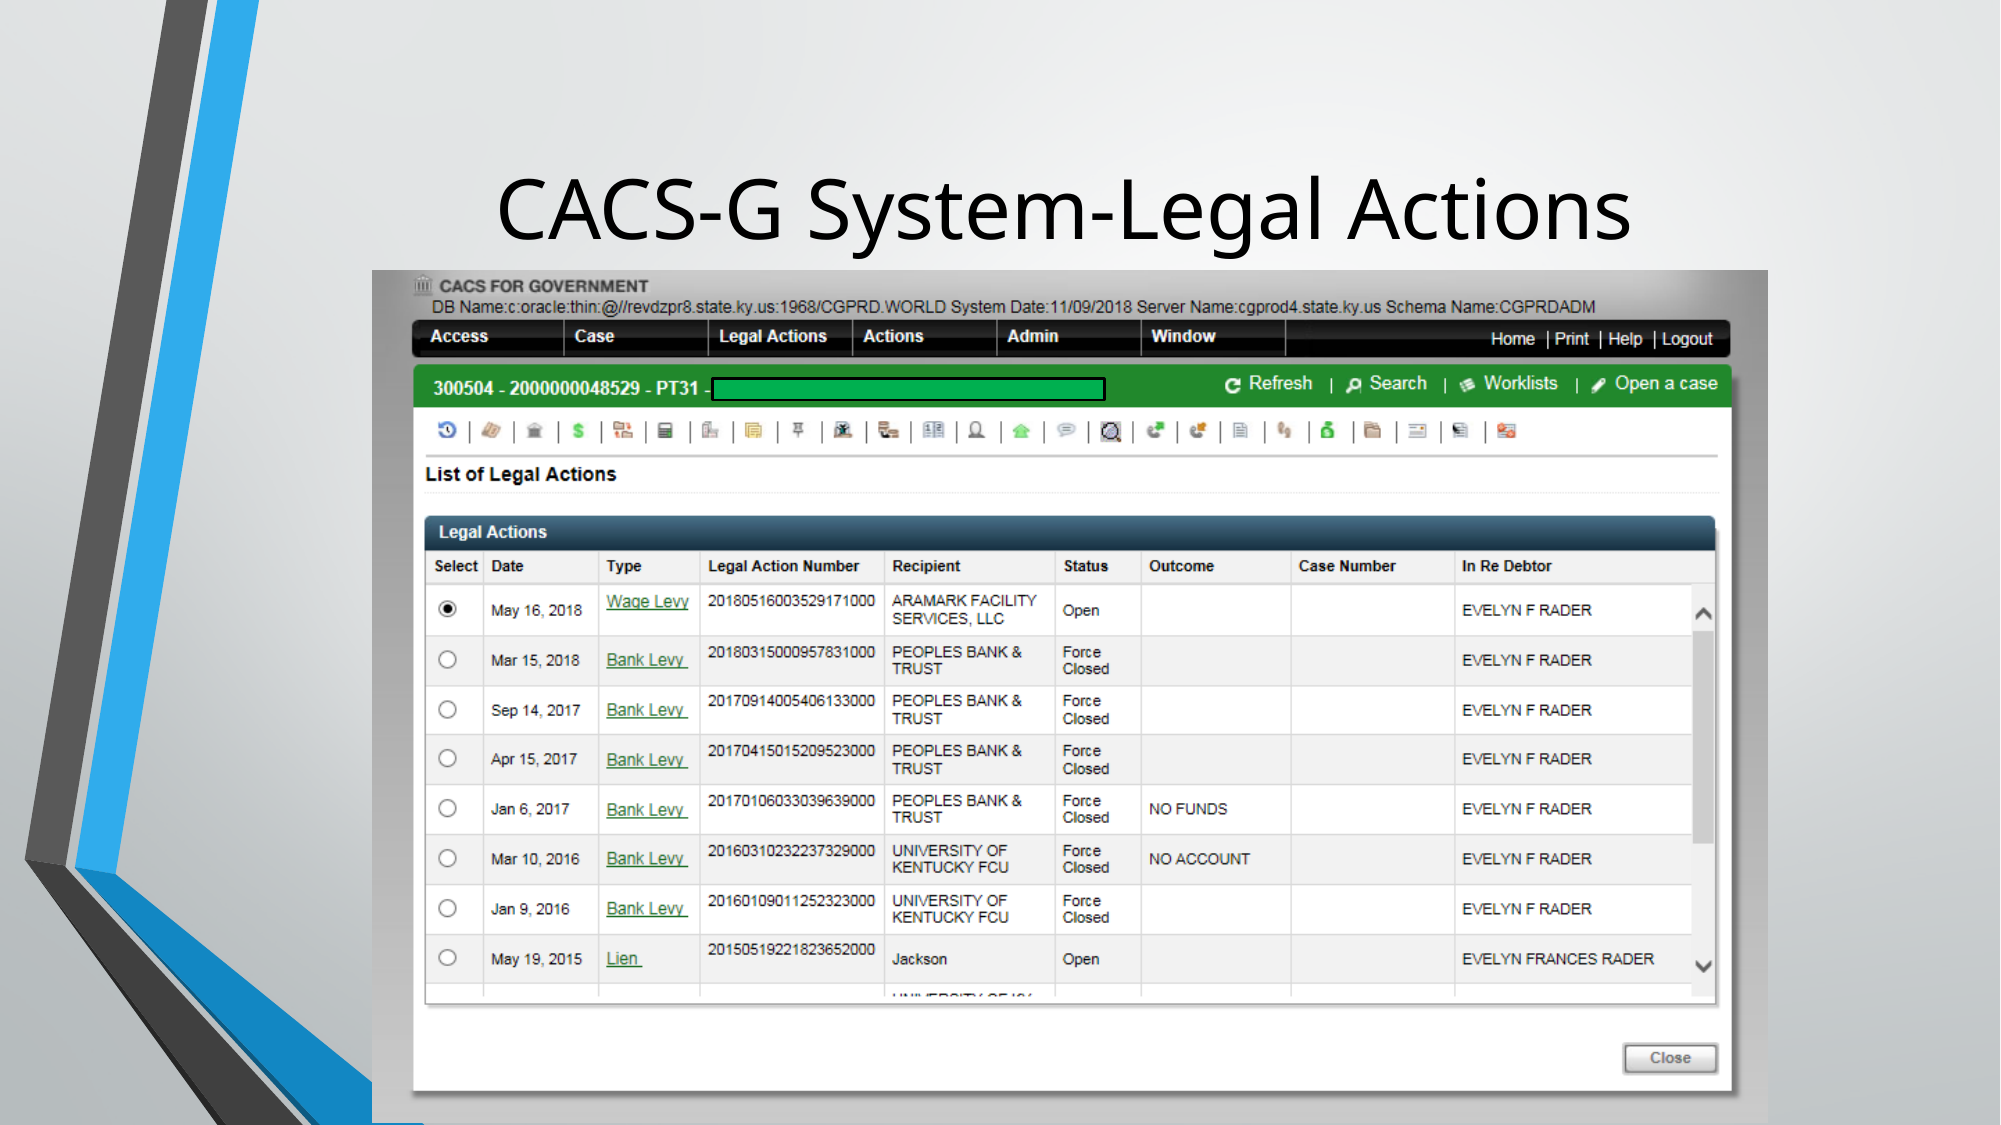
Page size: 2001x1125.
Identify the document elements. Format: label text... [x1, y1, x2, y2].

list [372, 270, 1768, 1123]
title CACS-G System-Legal Actions [243, 112, 1887, 400]
